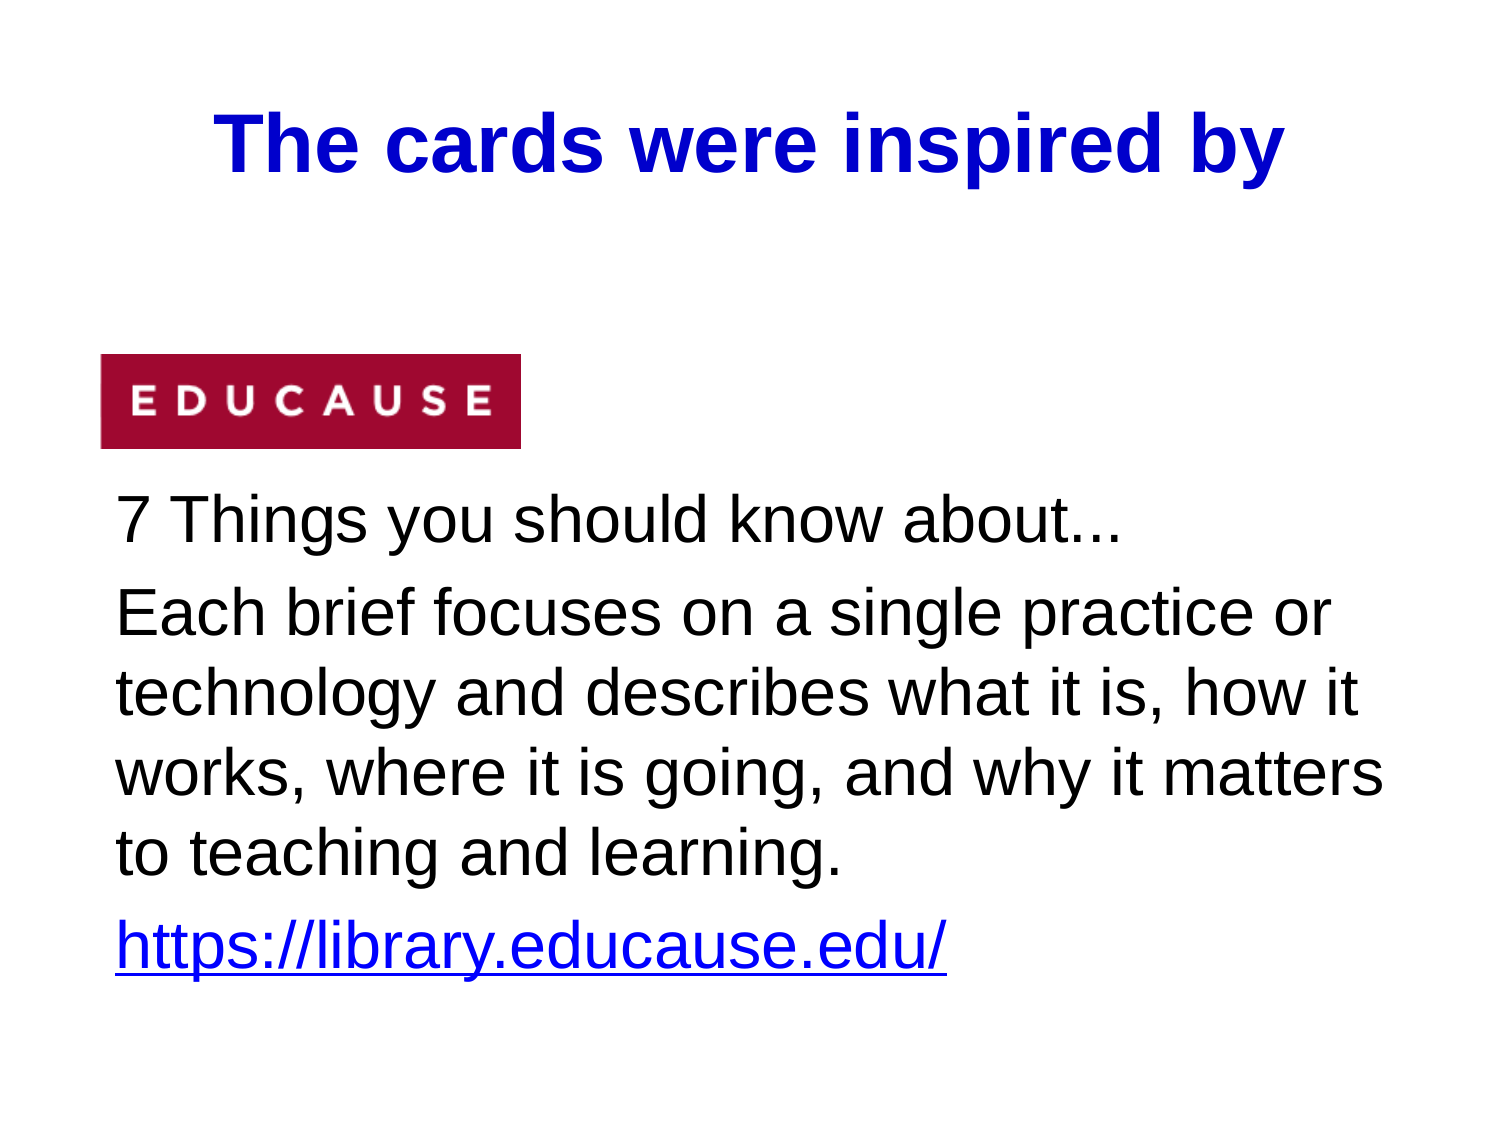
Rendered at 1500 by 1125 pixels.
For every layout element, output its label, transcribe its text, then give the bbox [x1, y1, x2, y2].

picture [100, 354, 521, 449]
title The cards were inspired by [75, 45, 1425, 233]
list 7 Things you should know about... Each brief focuses on a single practice or technology and describes what it is, how it works, where it is going, and why it matters to teaching and learning. https://library.educause.edu/ [100, 468, 1451, 1041]
